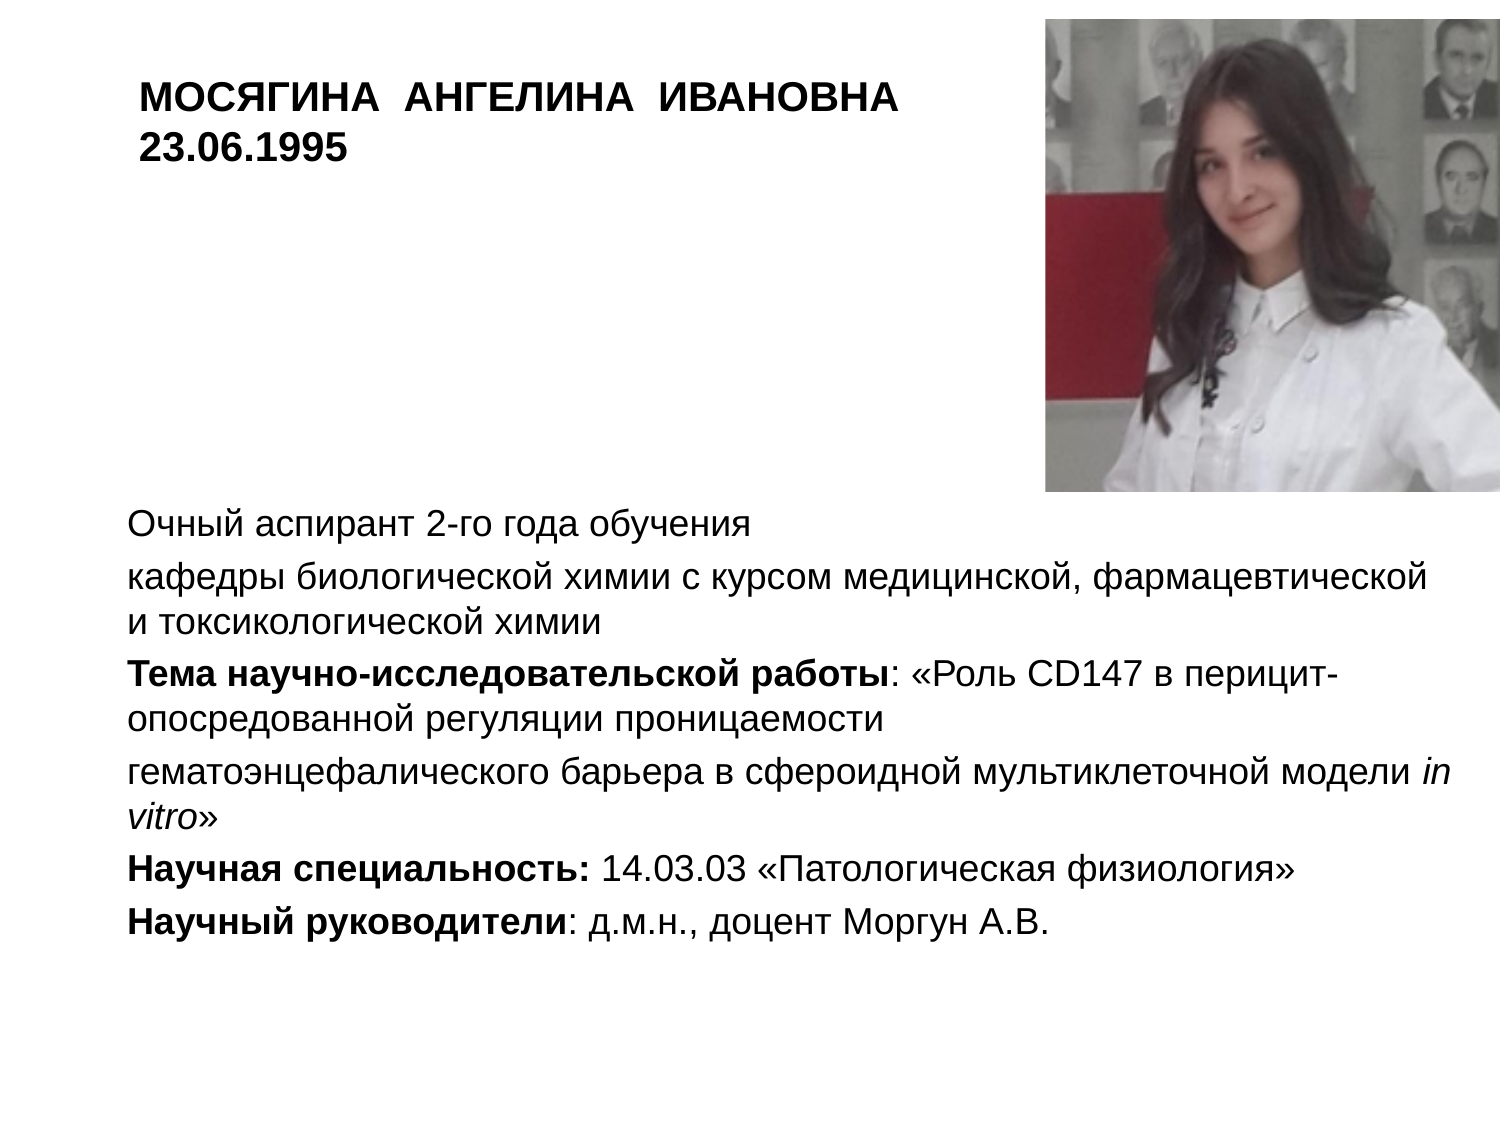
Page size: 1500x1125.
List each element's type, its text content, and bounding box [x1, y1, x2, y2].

picture [1045, 18, 1500, 492]
list Очный аспирант 2-го года обучения кафедры биологической химии с курсом медицинской, фармацевтической и токсикологической химии Тема научно-исследовательской работы: «Роль CD147 в перицит-опосредованной регуляции проницаемости гематоэнцефалического барьера в сфероидной мультиклеточной модели in vitro» Научная специальность: 14.03.03 «Патологическая физиология» Научный руководители: д.м.н., доцент Моргун А.В. [112, 491, 1467, 1113]
title МОСЯГИНА АНГЕЛИНА ИВАНОВНА 23.06.1995 [123, 7, 1046, 232]
